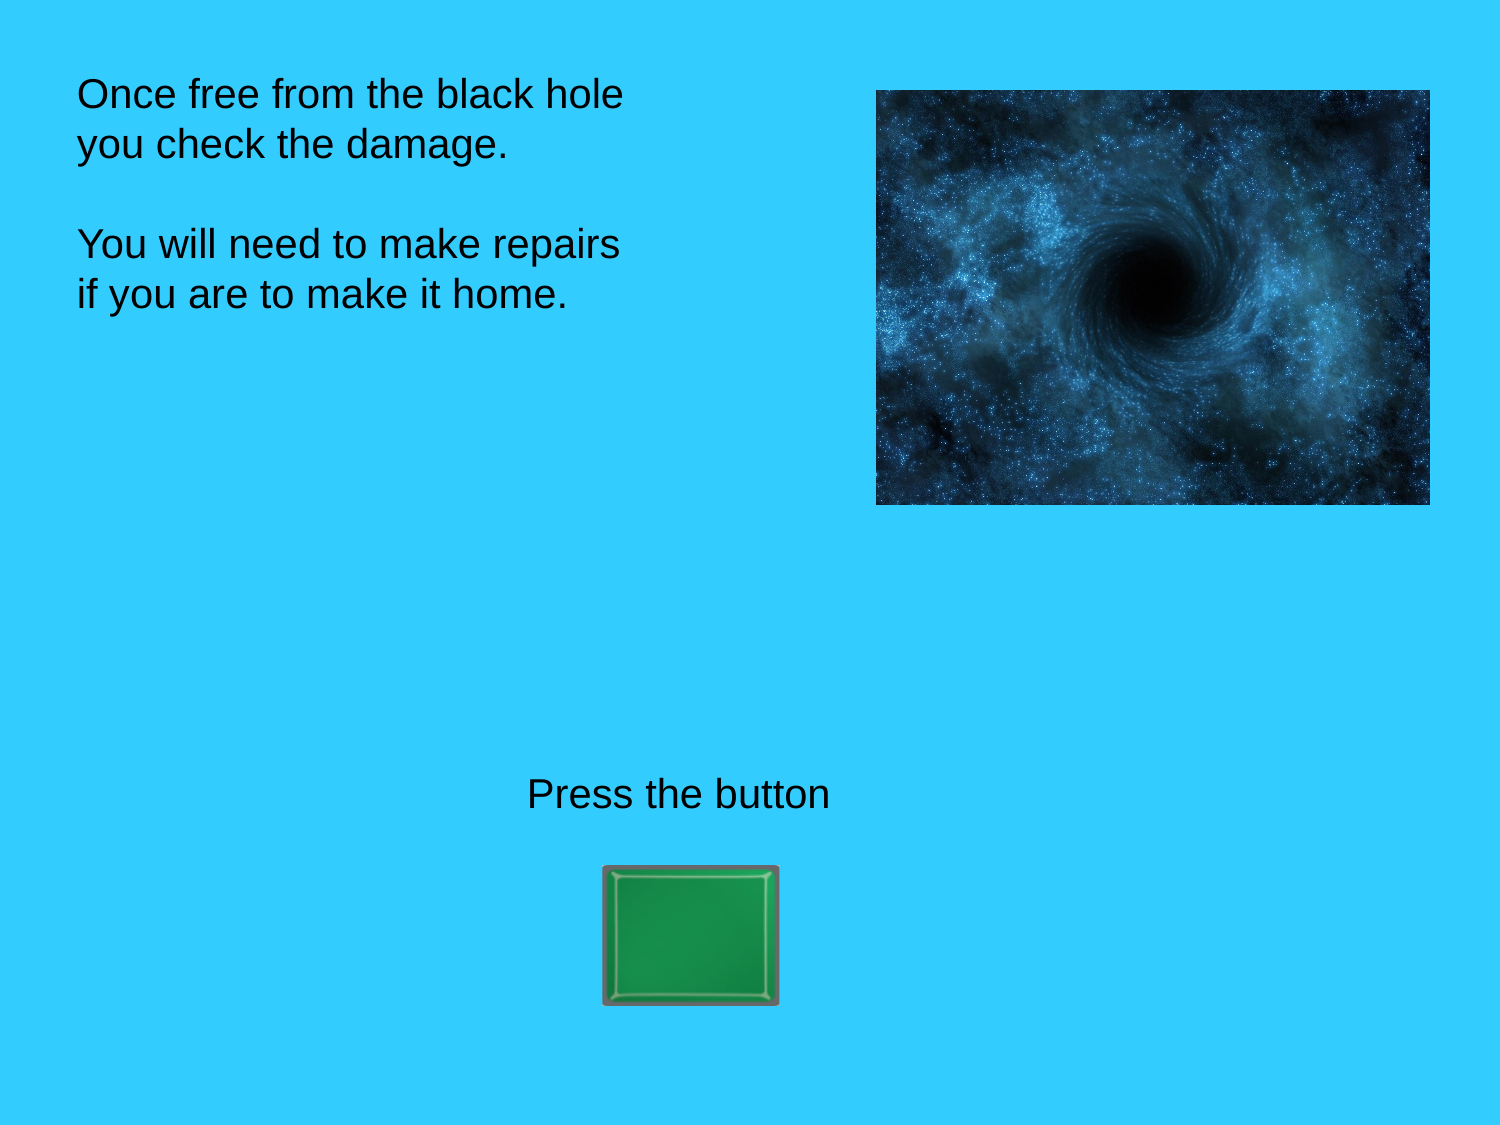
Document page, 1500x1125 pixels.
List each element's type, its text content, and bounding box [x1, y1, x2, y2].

picture [602, 865, 780, 1006]
picture [875, 89, 1430, 506]
text_box Once free from the black hole you check the damage. You will need to make repairs if you are to make it home. Press the button [62, 59, 1400, 825]
